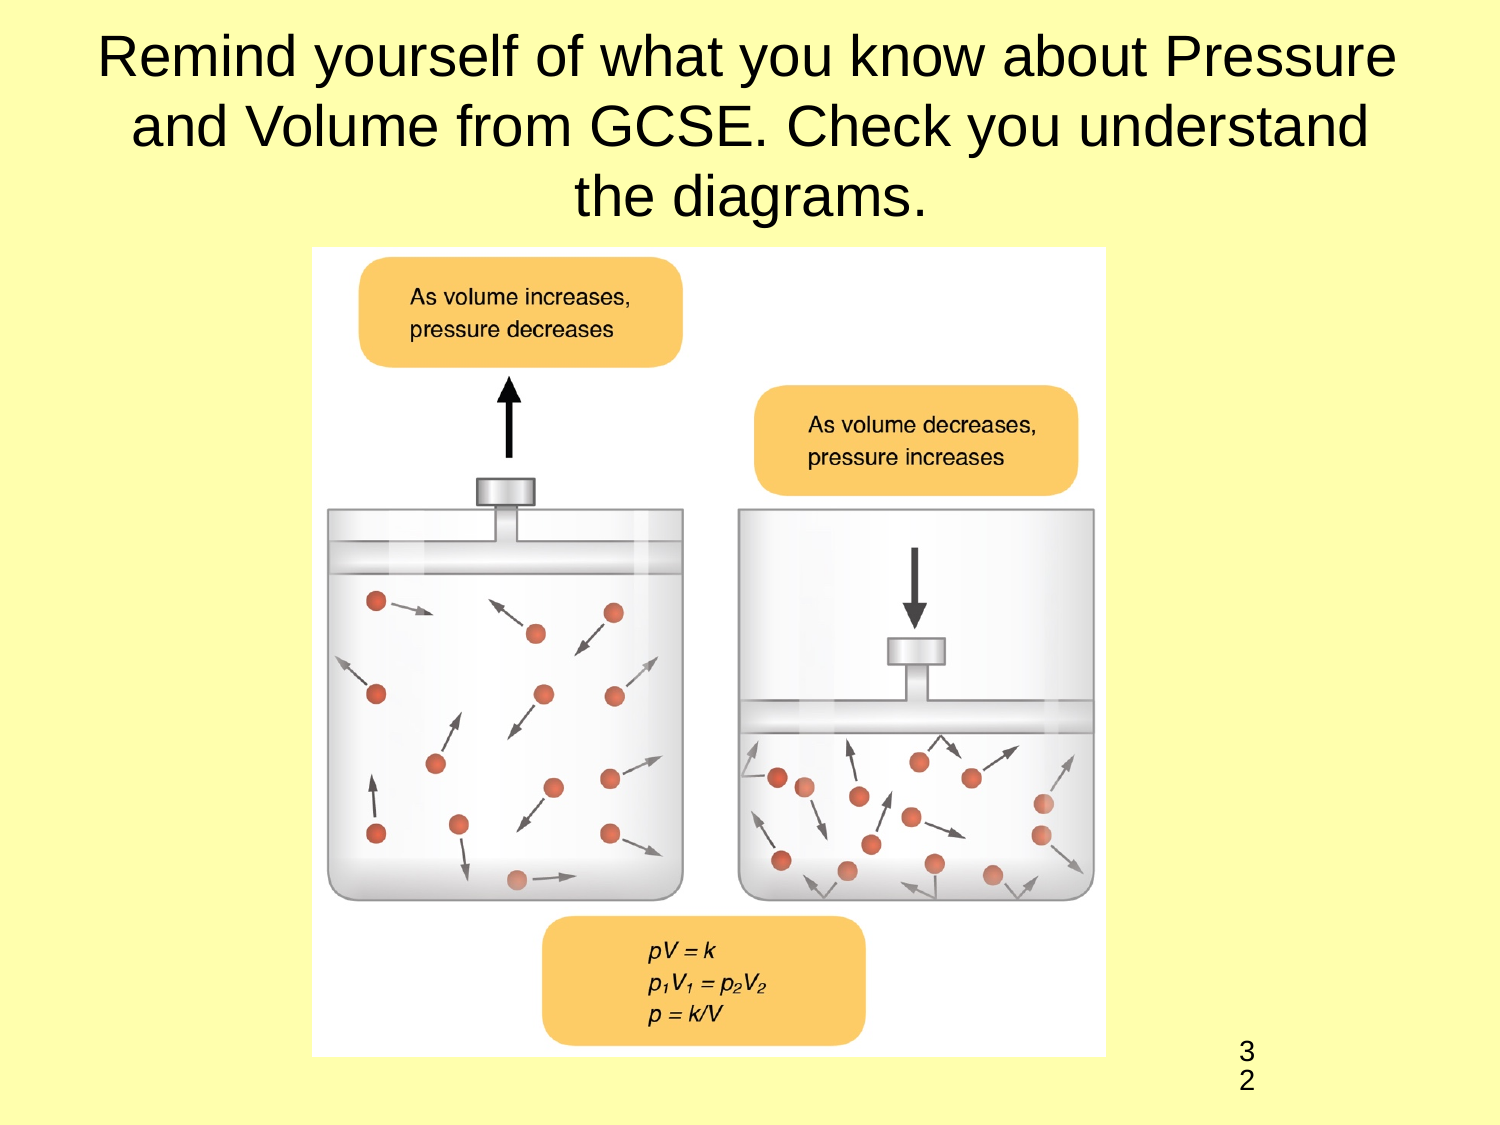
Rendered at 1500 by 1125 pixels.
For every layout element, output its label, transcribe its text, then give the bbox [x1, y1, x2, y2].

title Remind yourself of what you know about Pressure and Volume from GCSE. Check you understand the diagrams. [76, 0, 1427, 247]
slide_number 32 [1224, 1024, 1276, 1075]
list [312, 247, 1106, 1057]
